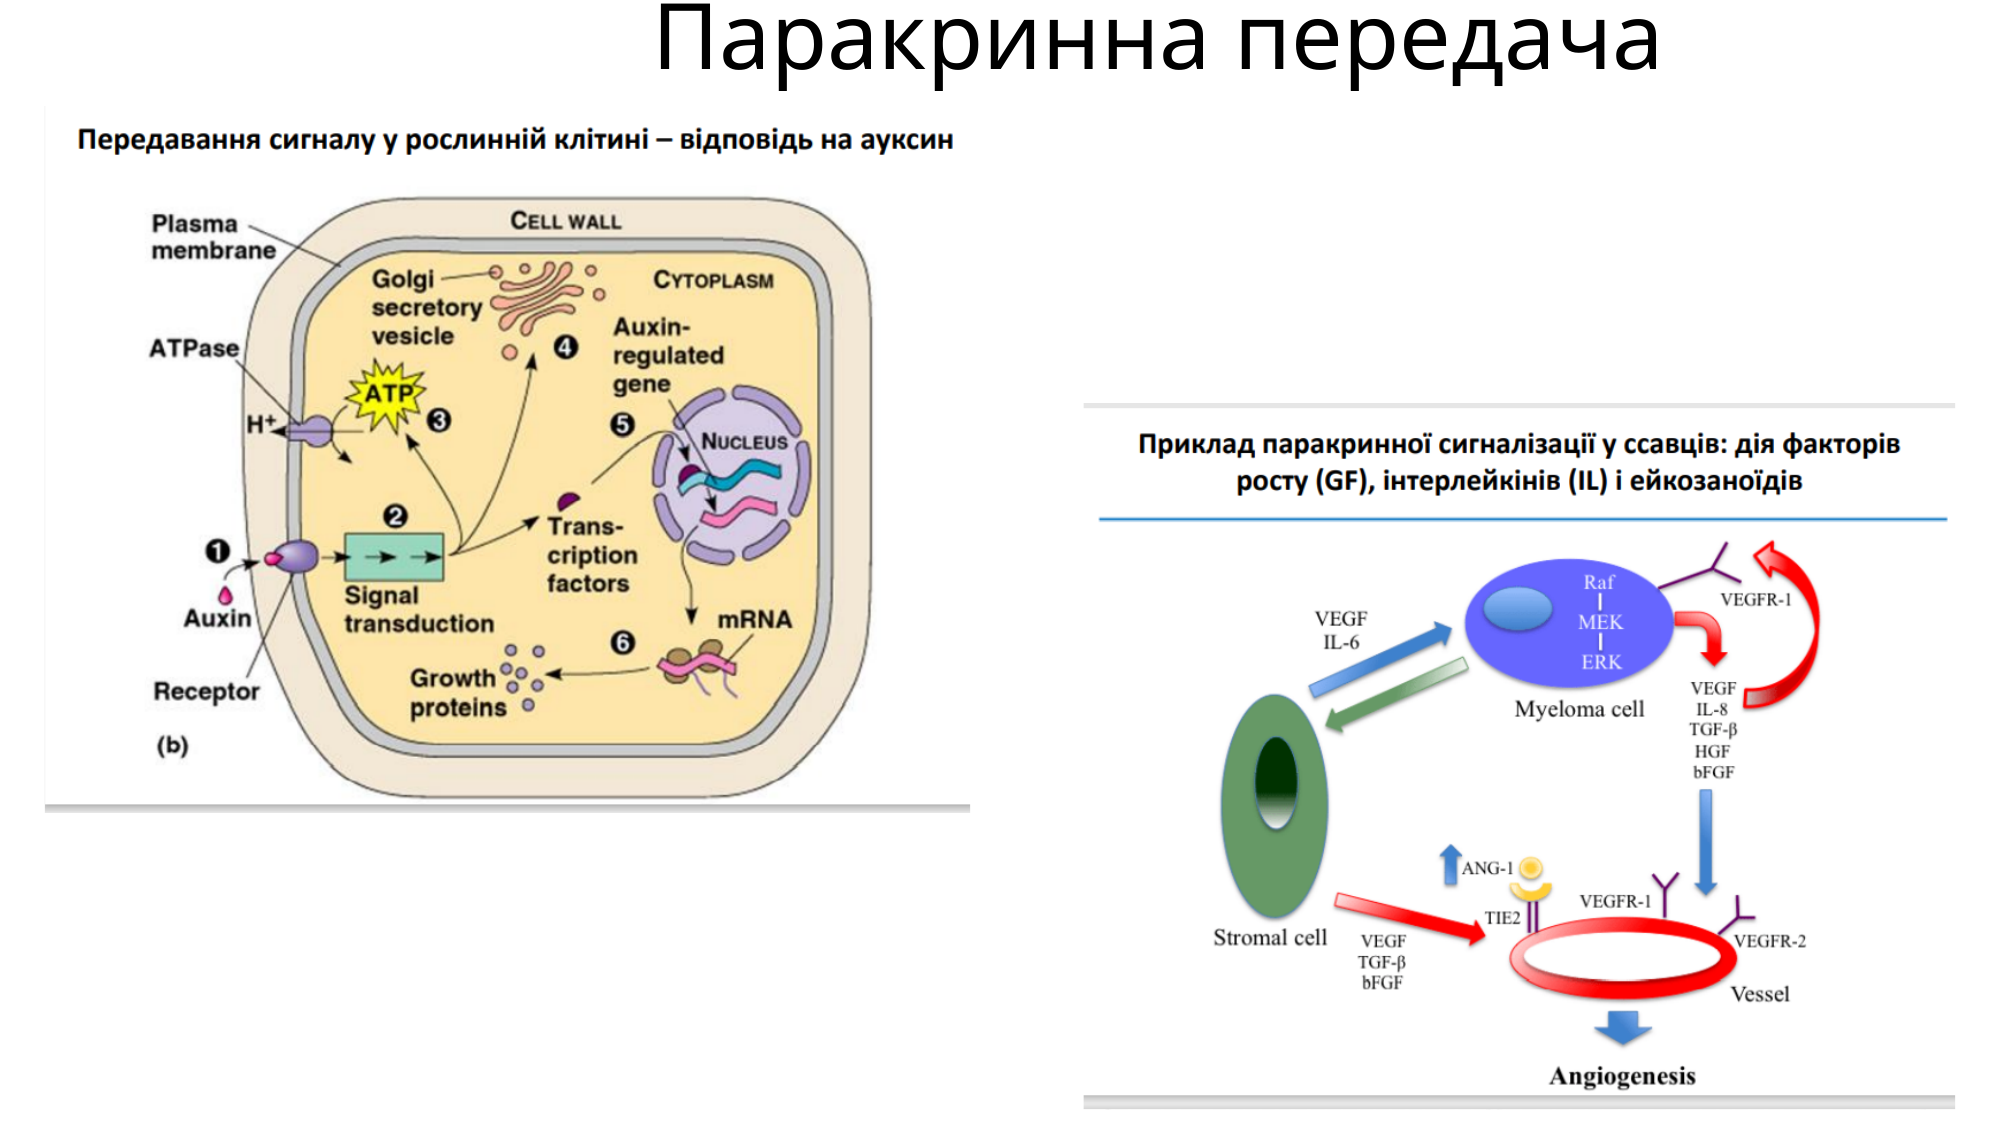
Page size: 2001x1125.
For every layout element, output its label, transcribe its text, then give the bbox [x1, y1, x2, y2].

picture [44, 106, 971, 813]
picture [1083, 403, 1956, 1110]
title Паракринна передача [637, 0, 2000, 204]
